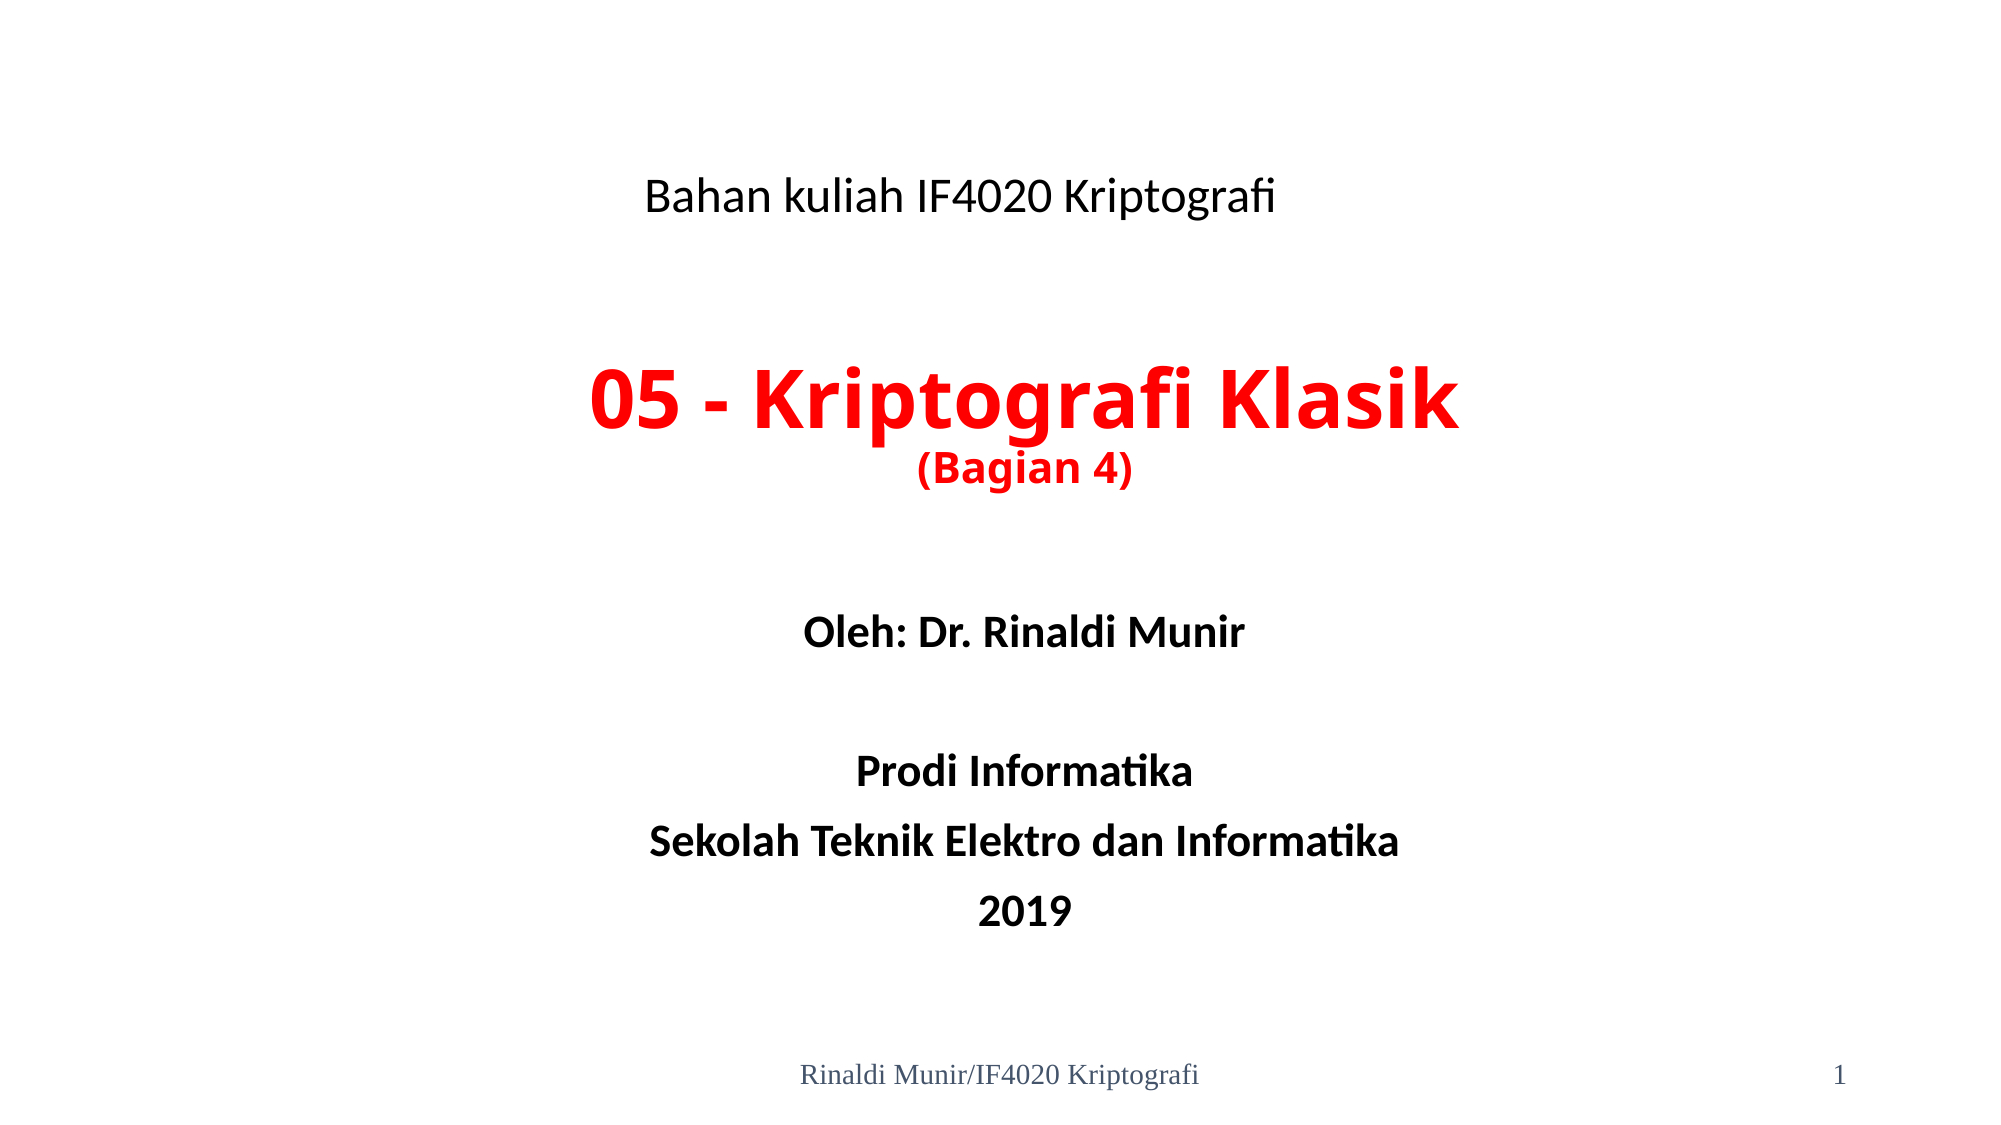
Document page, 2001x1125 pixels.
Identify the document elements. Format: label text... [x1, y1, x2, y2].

subtitle Oleh: Dr. Rinaldi Munir Prodi Informatika Sekolah Teknik Elektro dan Informatika 2019 [275, 600, 1775, 946]
text_box Bahan kuliah IF4020 Kriptografi [460, 154, 1461, 230]
title 05 - Kriptografi Klasik (Bagian 4) [387, 262, 1663, 500]
slide_number 1 [1412, 1042, 1863, 1103]
footer Rinaldi Munir/IF4020 Kriptografi [662, 1042, 1338, 1103]
